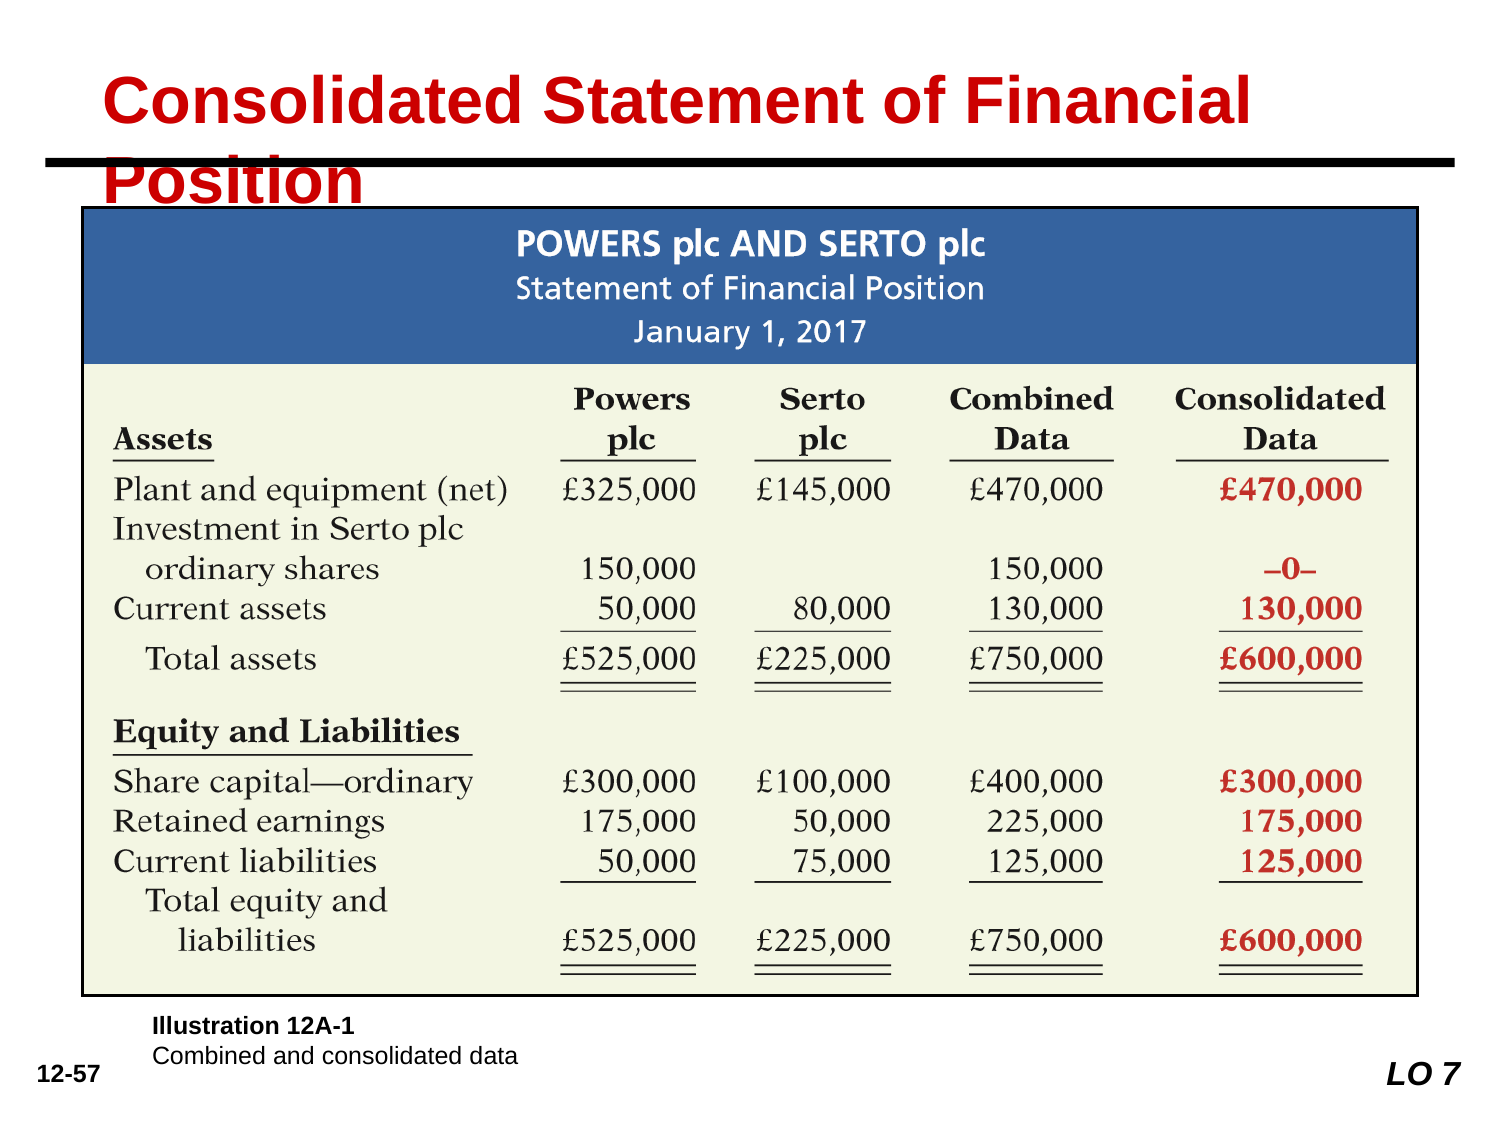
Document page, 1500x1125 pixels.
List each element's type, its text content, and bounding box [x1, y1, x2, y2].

text_box Consolidated Statement of Financial Position [87, 50, 1500, 142]
picture [84, 208, 1416, 994]
text_box LO 7 [1350, 1044, 1475, 1100]
text_box Illustration 12A-1 Combined and consolidated data [137, 1001, 888, 1077]
